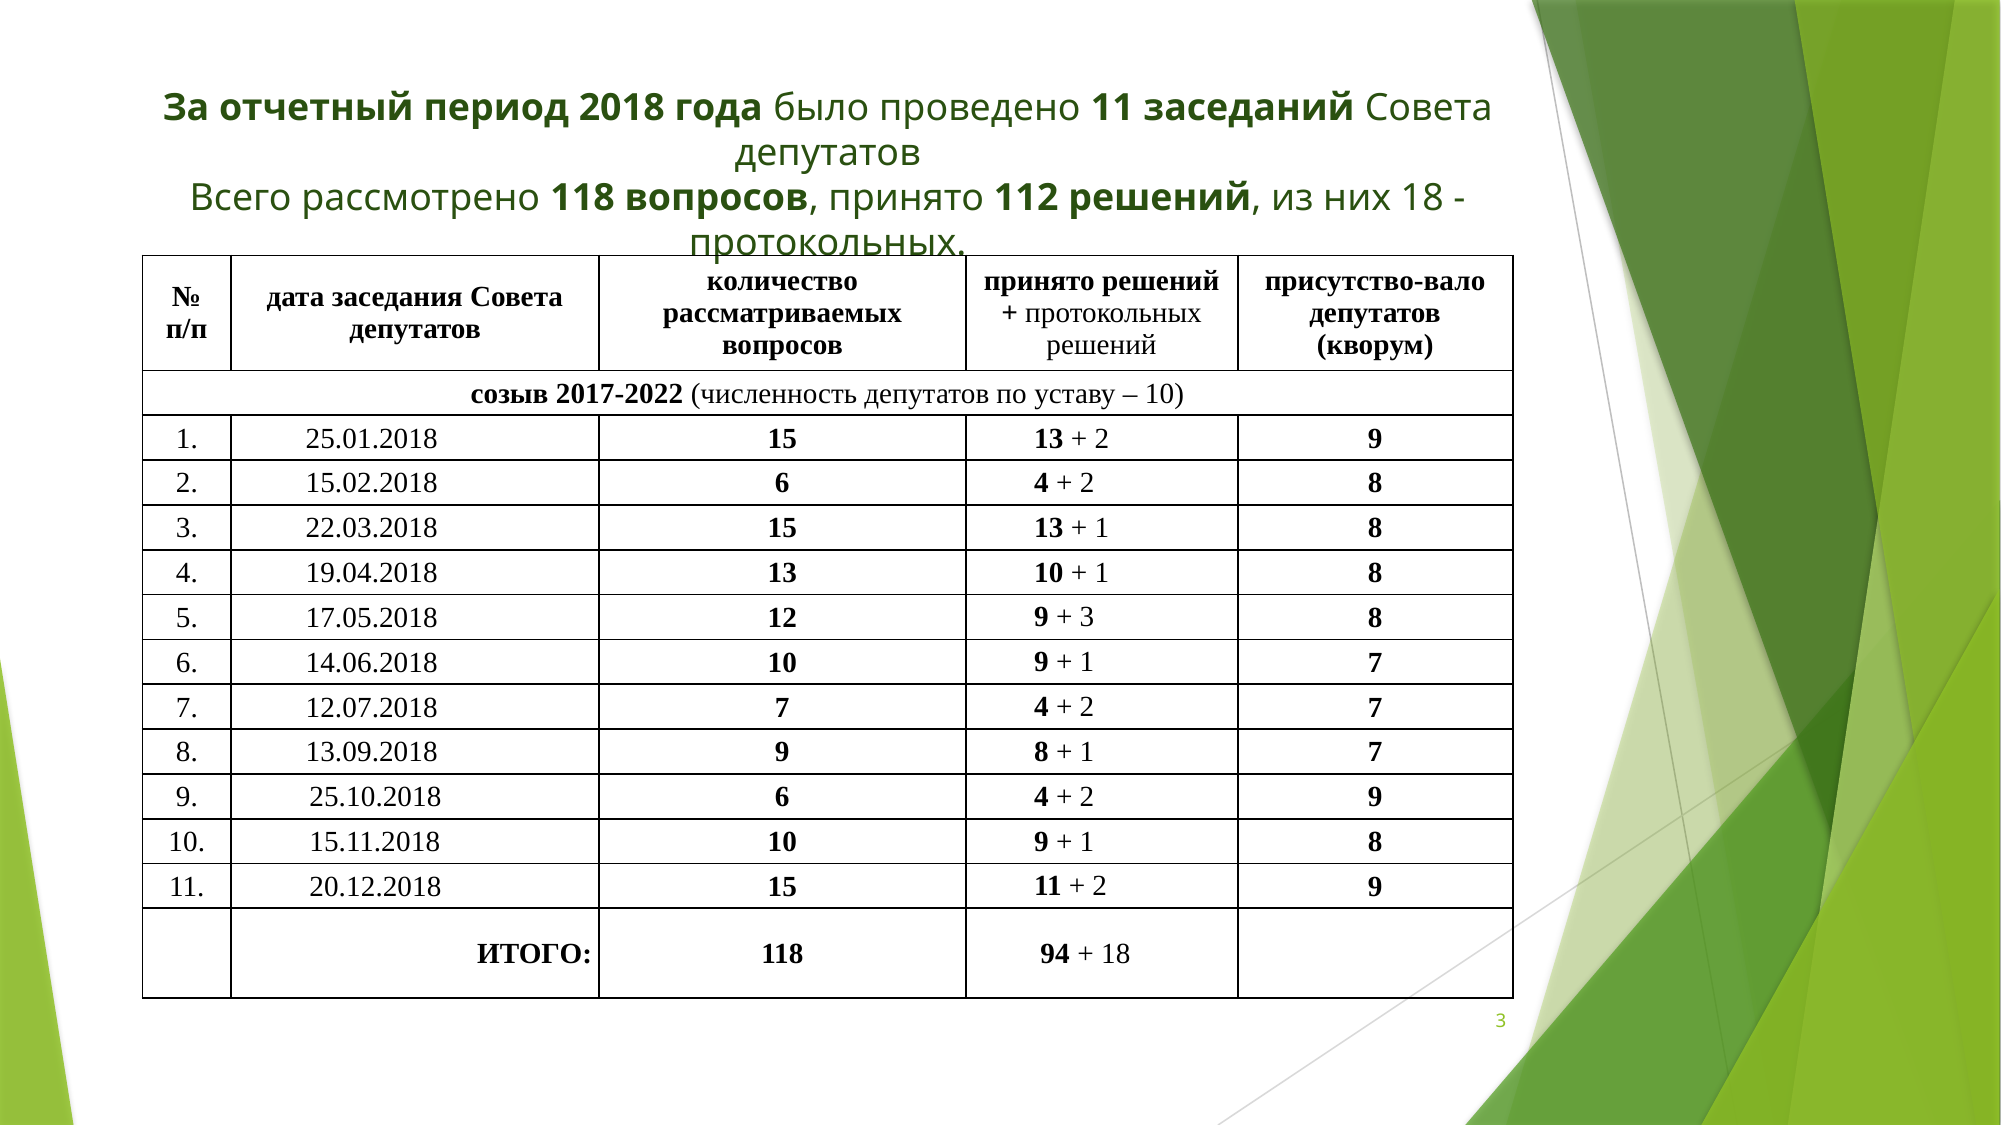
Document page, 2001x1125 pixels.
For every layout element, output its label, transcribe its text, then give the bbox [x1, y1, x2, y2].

table_cell 25.01.2018 [232, 416, 598, 459]
table_cell 9. [143, 775, 230, 818]
table_cell 1. [143, 416, 230, 459]
table_cell 8 + 1 [967, 730, 1237, 773]
table_cell 118 [600, 909, 965, 997]
table_header количество рассматриваемых вопросов [600, 256, 965, 370]
table_cell 12 [600, 595, 965, 639]
title За отчетный период 2018 года было проведено 11 заседаний Совета депутатов Всего рассмотрено 118 вопросов, принято 112 решений, из них 18 - протокольных. [94, 75, 1561, 271]
table_cell 10. [143, 820, 230, 863]
table_cell 7. [143, 685, 230, 728]
table_cell 9 + 3 [967, 595, 1237, 639]
table_cell 5. [143, 595, 230, 639]
table_cell 10 [600, 640, 965, 683]
slide_number 3 [1409, 991, 1522, 1051]
table_cell 8. [143, 730, 230, 773]
table_cell 13 [600, 551, 965, 594]
table_cell 15 [600, 506, 965, 549]
table_cell 8 [1239, 595, 1512, 639]
table_cell 6 [600, 775, 965, 818]
table_cell 15 [600, 416, 965, 459]
table_cell 11. [143, 864, 230, 907]
table_cell 7 [600, 685, 965, 728]
table_cell 9 + 1 [967, 640, 1237, 683]
table_cell [143, 909, 230, 997]
table_cell 10 [600, 820, 965, 863]
table_cell 25.10.2018 [232, 775, 598, 818]
table_cell 15.11.2018 [232, 820, 598, 863]
table_cell 4 + 2 [967, 775, 1237, 818]
table_header присутство-вало депутатов (кворум) [1239, 256, 1512, 370]
table_cell 15.02.2018 [232, 461, 598, 504]
table_cell 17.05.2018 [232, 595, 598, 639]
table_cell 3. [143, 506, 230, 549]
table_cell 9 [1239, 416, 1512, 459]
table_header принято решений + протокольных решений [967, 256, 1237, 370]
table_cell 8 [1239, 506, 1512, 549]
table_cell 9 [1239, 864, 1512, 907]
table_cell 7 [1239, 640, 1512, 683]
table_cell 6. [143, 640, 230, 683]
table_cell 6 [600, 461, 965, 504]
table_cell 13 + 1 [967, 506, 1237, 549]
table_cell 94 + 18 [967, 909, 1237, 997]
table_cell 9 + 1 [967, 820, 1237, 863]
table_cell 7 [1239, 685, 1512, 728]
table_cell 20.12.2018 [232, 864, 598, 907]
table_cell 12.07.2018 [232, 685, 598, 728]
table_cell ИТОГО: [232, 909, 598, 997]
table_cell созыв 2017-2022 (численность депутатов по уставу – 10) [143, 371, 1512, 414]
table_cell 19.04.2018 [232, 551, 598, 594]
table_cell [1239, 909, 1512, 997]
table_cell 9 [1239, 775, 1512, 818]
table_header дата заседания Совета депутатов [232, 256, 598, 370]
table_cell 11 + 2 [967, 864, 1237, 907]
table_cell 8 [1239, 820, 1512, 863]
table_cell 15 [600, 864, 965, 907]
table_header № п/п [143, 256, 230, 370]
table_cell 8 [1239, 461, 1512, 504]
table_cell 9 [600, 730, 965, 773]
table_cell 14.06.2018 [232, 640, 598, 683]
table_cell 2. [143, 461, 230, 504]
table_cell 7 [1239, 730, 1512, 773]
table_cell 22.03.2018 [232, 506, 598, 549]
table_cell 8 [1239, 551, 1512, 594]
table_cell 4 + 2 [967, 685, 1237, 728]
table_cell 4. [143, 551, 230, 594]
table_cell 10 + 1 [967, 551, 1237, 594]
table_cell 13 + 2 [967, 416, 1237, 459]
table_cell 13.09.2018 [232, 730, 598, 773]
table_cell 4 + 2 [967, 461, 1237, 504]
